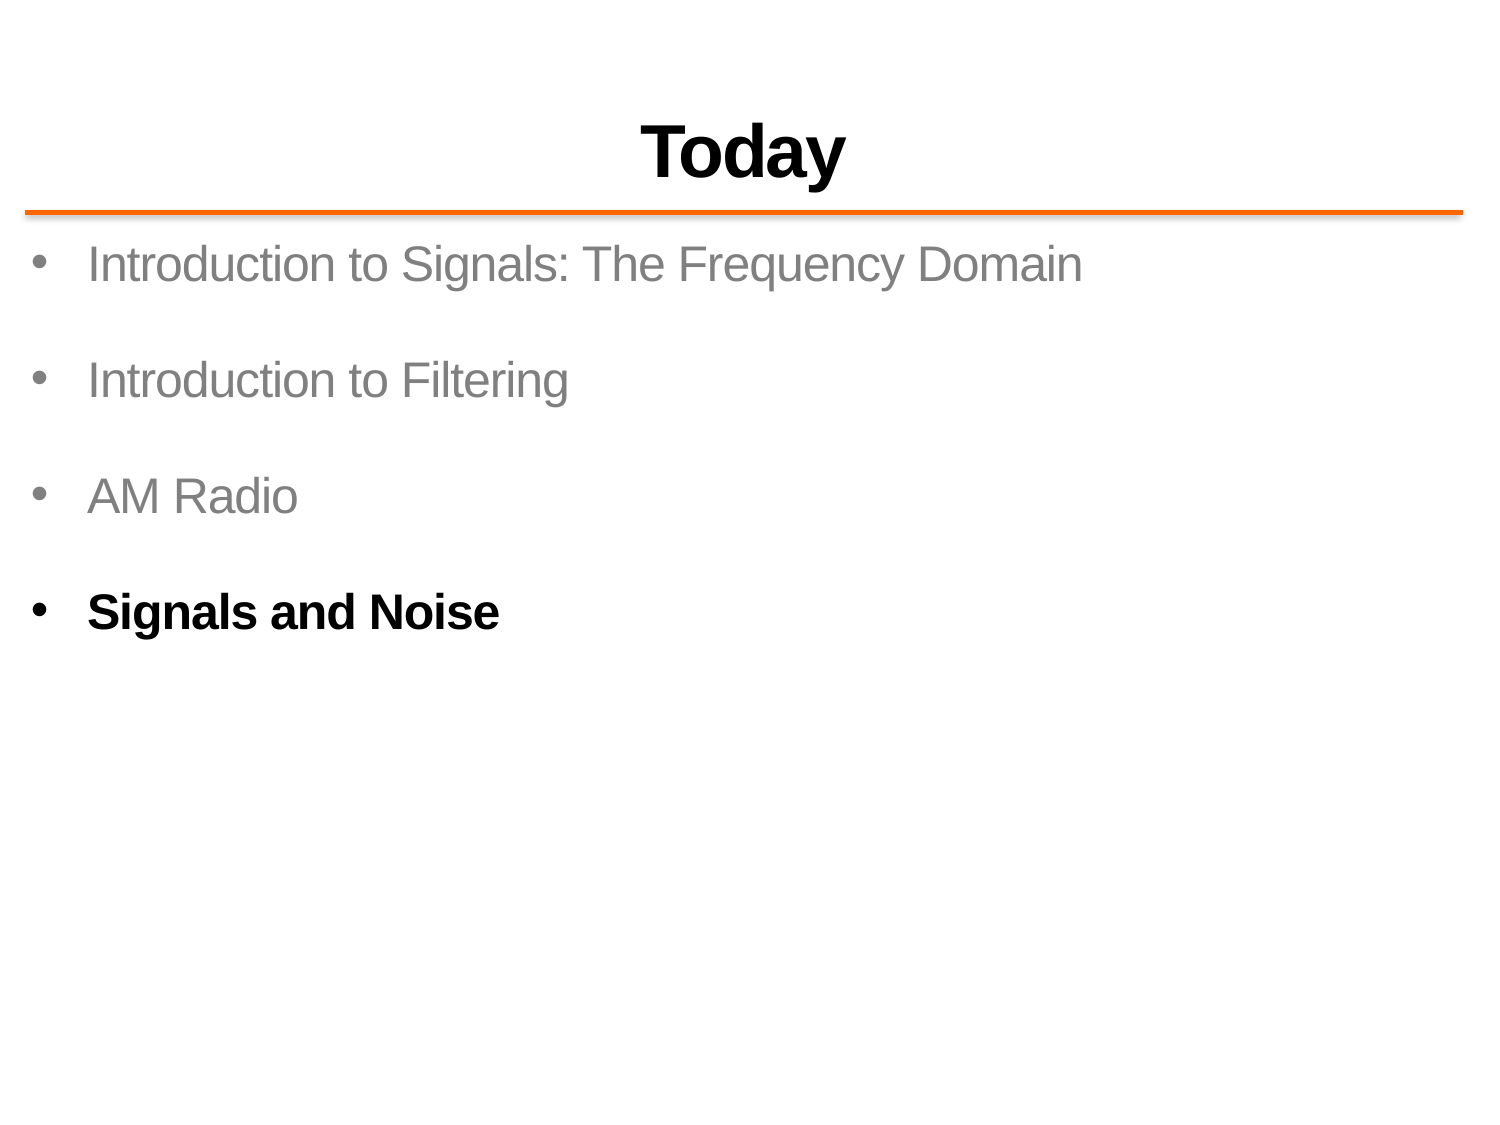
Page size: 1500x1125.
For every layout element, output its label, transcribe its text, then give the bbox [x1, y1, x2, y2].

list Introduction to Signals: The Frequency Domain Introduction to Filtering AM Radio Signals and Noise [24, 237, 1463, 1063]
title Today [24, 24, 1463, 201]
